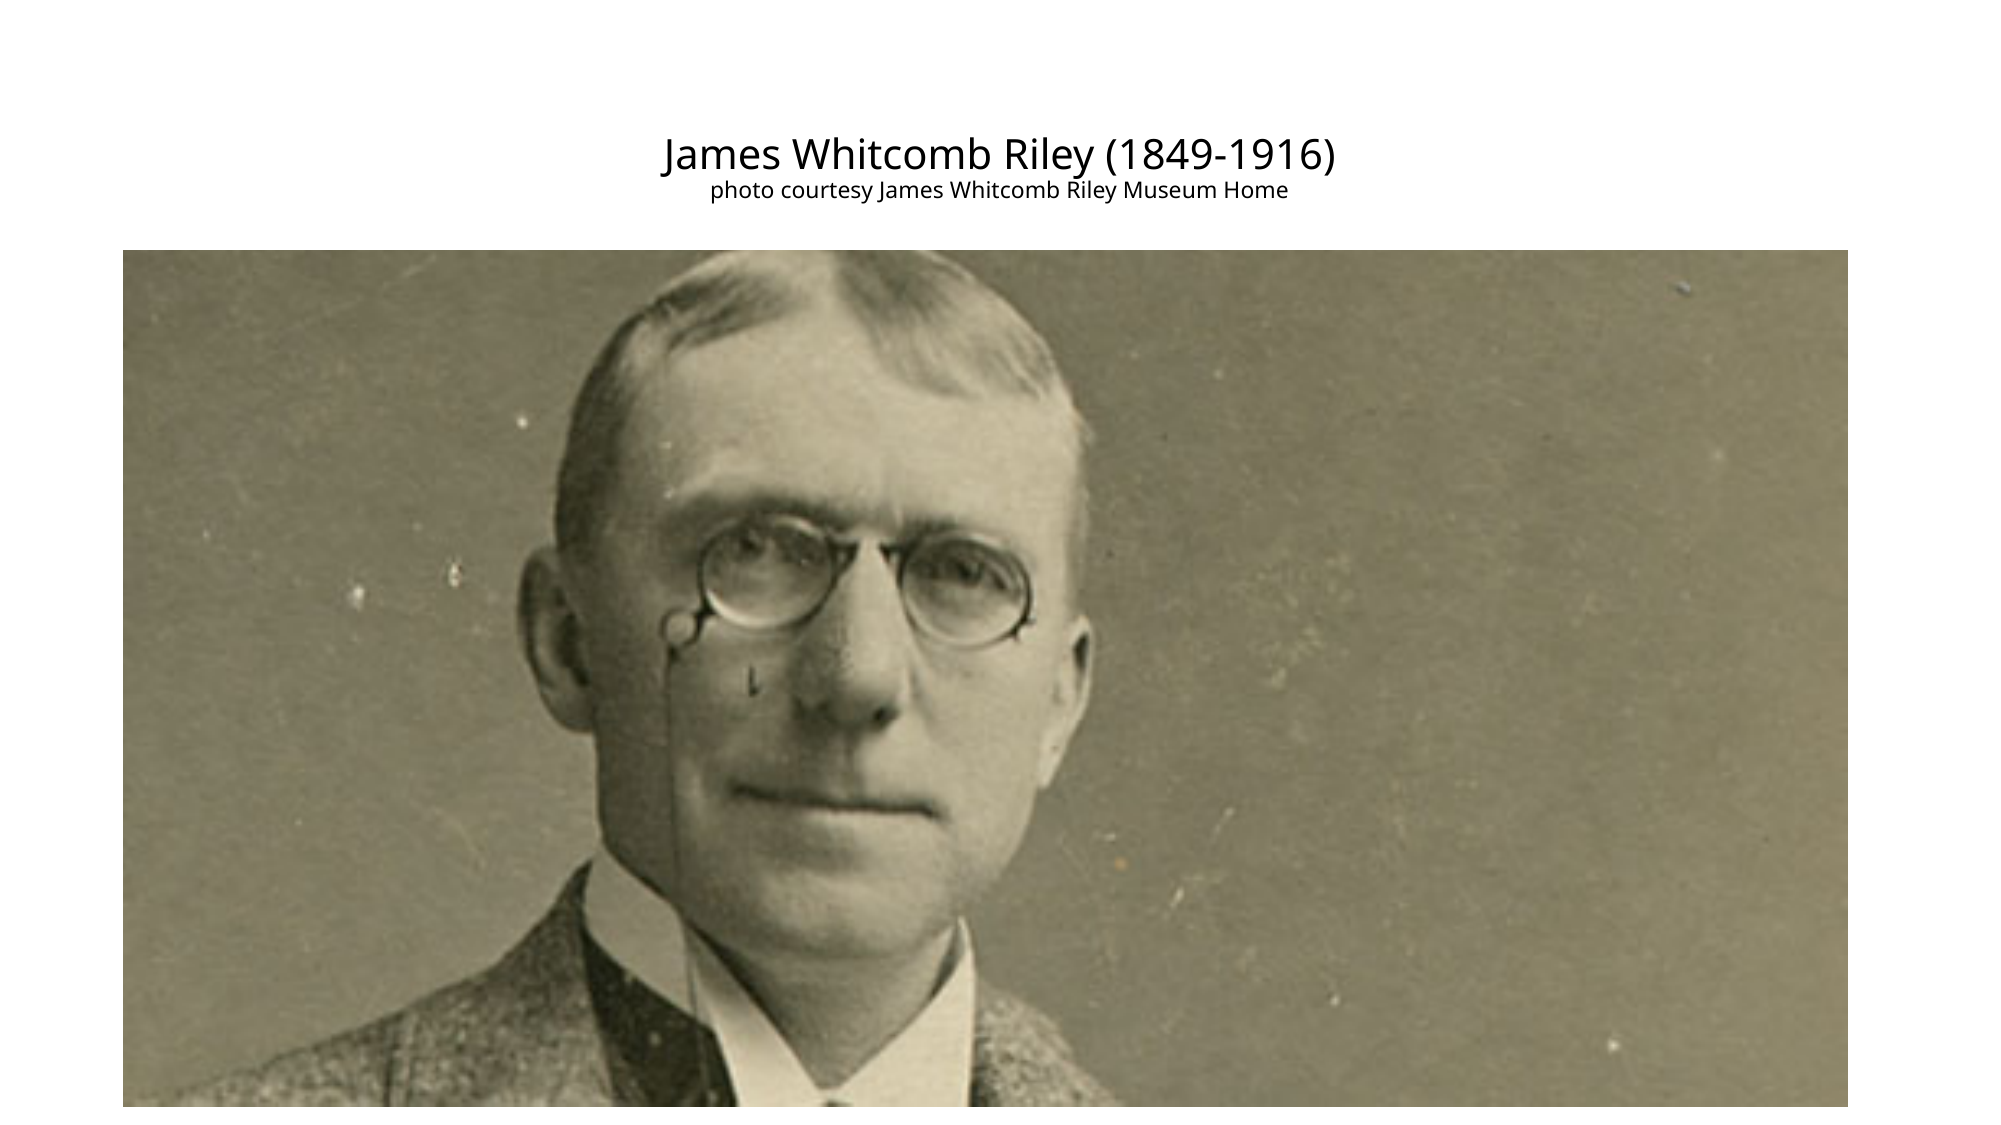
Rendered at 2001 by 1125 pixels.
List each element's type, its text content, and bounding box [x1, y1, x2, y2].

title James Whitcomb Riley (1849-1916) photo courtesy James Whitcomb Riley Museum Home [137, 59, 1863, 278]
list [122, 250, 1848, 1107]
